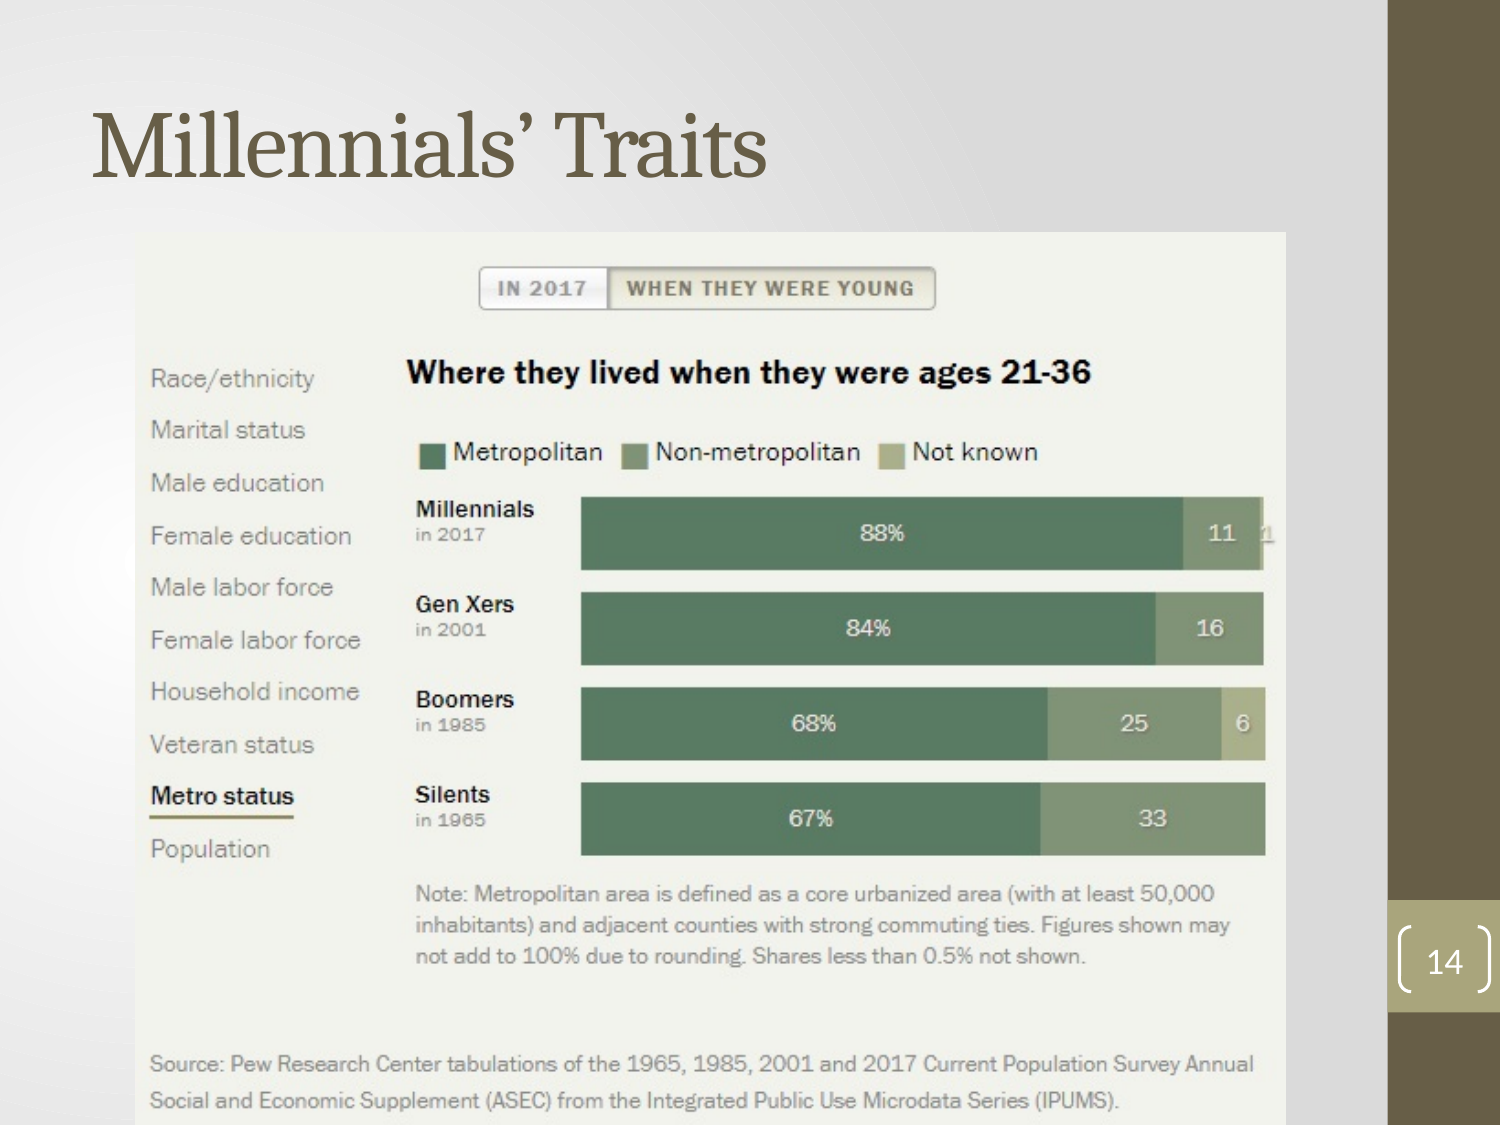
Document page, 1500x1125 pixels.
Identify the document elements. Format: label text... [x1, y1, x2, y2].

slide_number 14 [1397, 925, 1492, 994]
title Millennials’ Traits [75, 45, 1325, 233]
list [134, 231, 1286, 1125]
